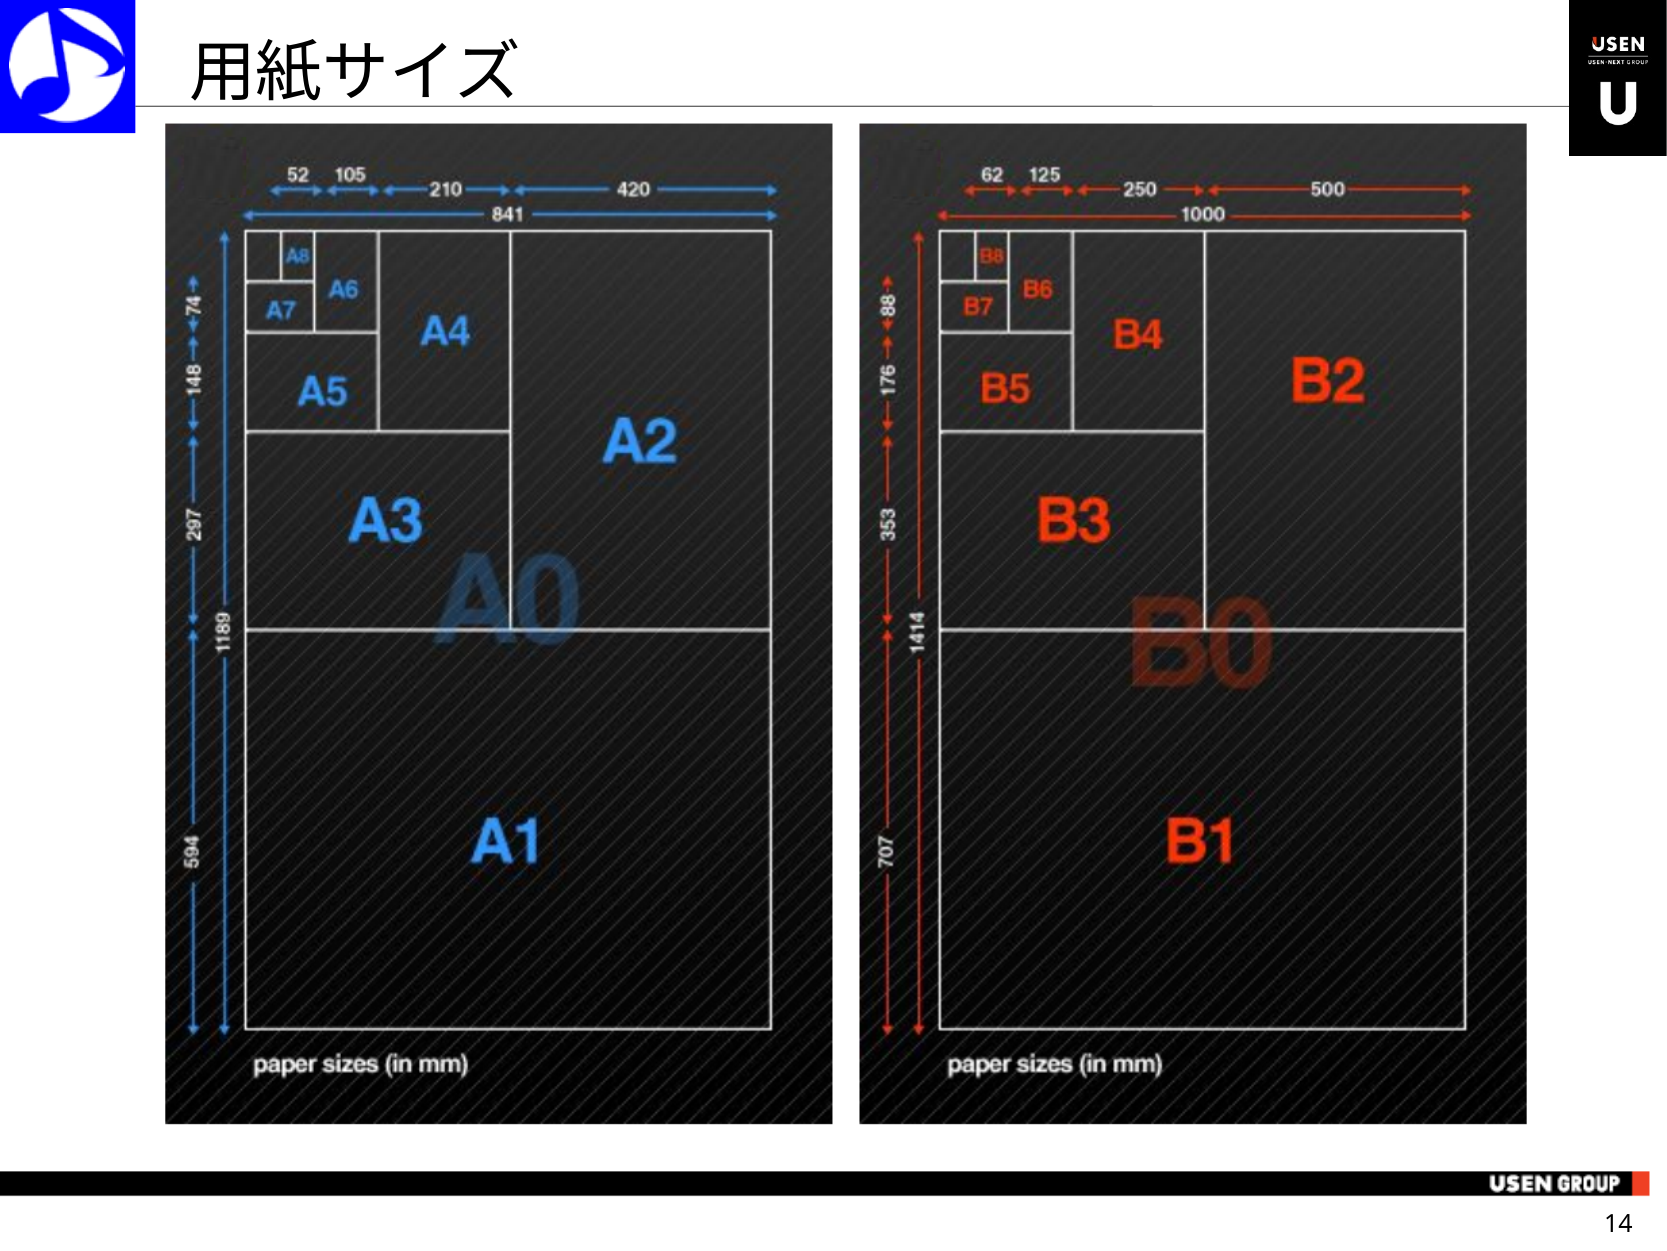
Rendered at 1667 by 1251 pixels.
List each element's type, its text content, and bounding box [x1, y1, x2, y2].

picture [0, 1169, 1662, 1201]
picture [1569, 0, 1667, 156]
picture [9, 8, 125, 123]
picture [159, 116, 1535, 1131]
text_box 14 [1589, 1209, 1667, 1248]
text_box 用紙サイズ [174, 21, 536, 115]
